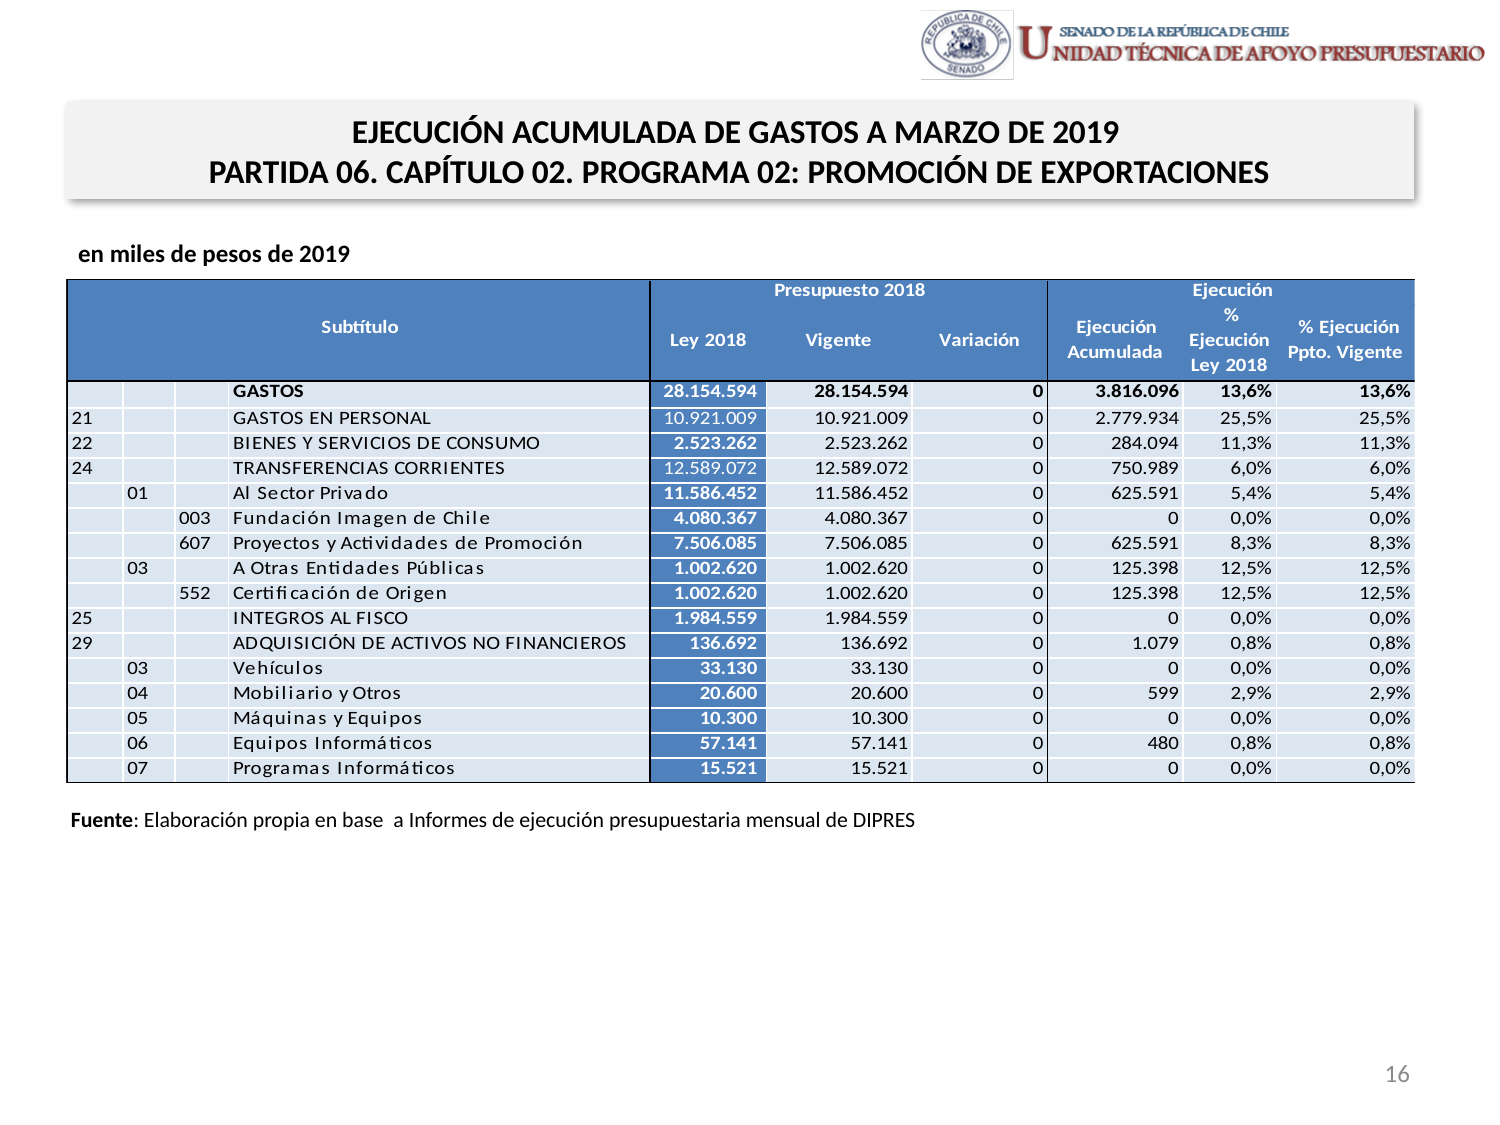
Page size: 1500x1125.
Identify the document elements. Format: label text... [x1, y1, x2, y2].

text_box EJECUCIÓN ACUMULADA DE GASTOS A MARZO DE 2019 PARTIDA 06. CAPÍTULO 02. PROGRAMA 02: PROMOCIÓN DE EXPORTACIONES [66, 102, 1414, 199]
text_box en miles de pesos de 2019 [63, 230, 1414, 280]
picture [921, 0, 1500, 113]
slide_number 16 [1074, 1042, 1425, 1103]
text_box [66, 278, 1417, 784]
footer Fuente: Elaboración propia en base a Informes de ejecución presupuestaria mensual de DIPRES [56, 797, 1436, 858]
